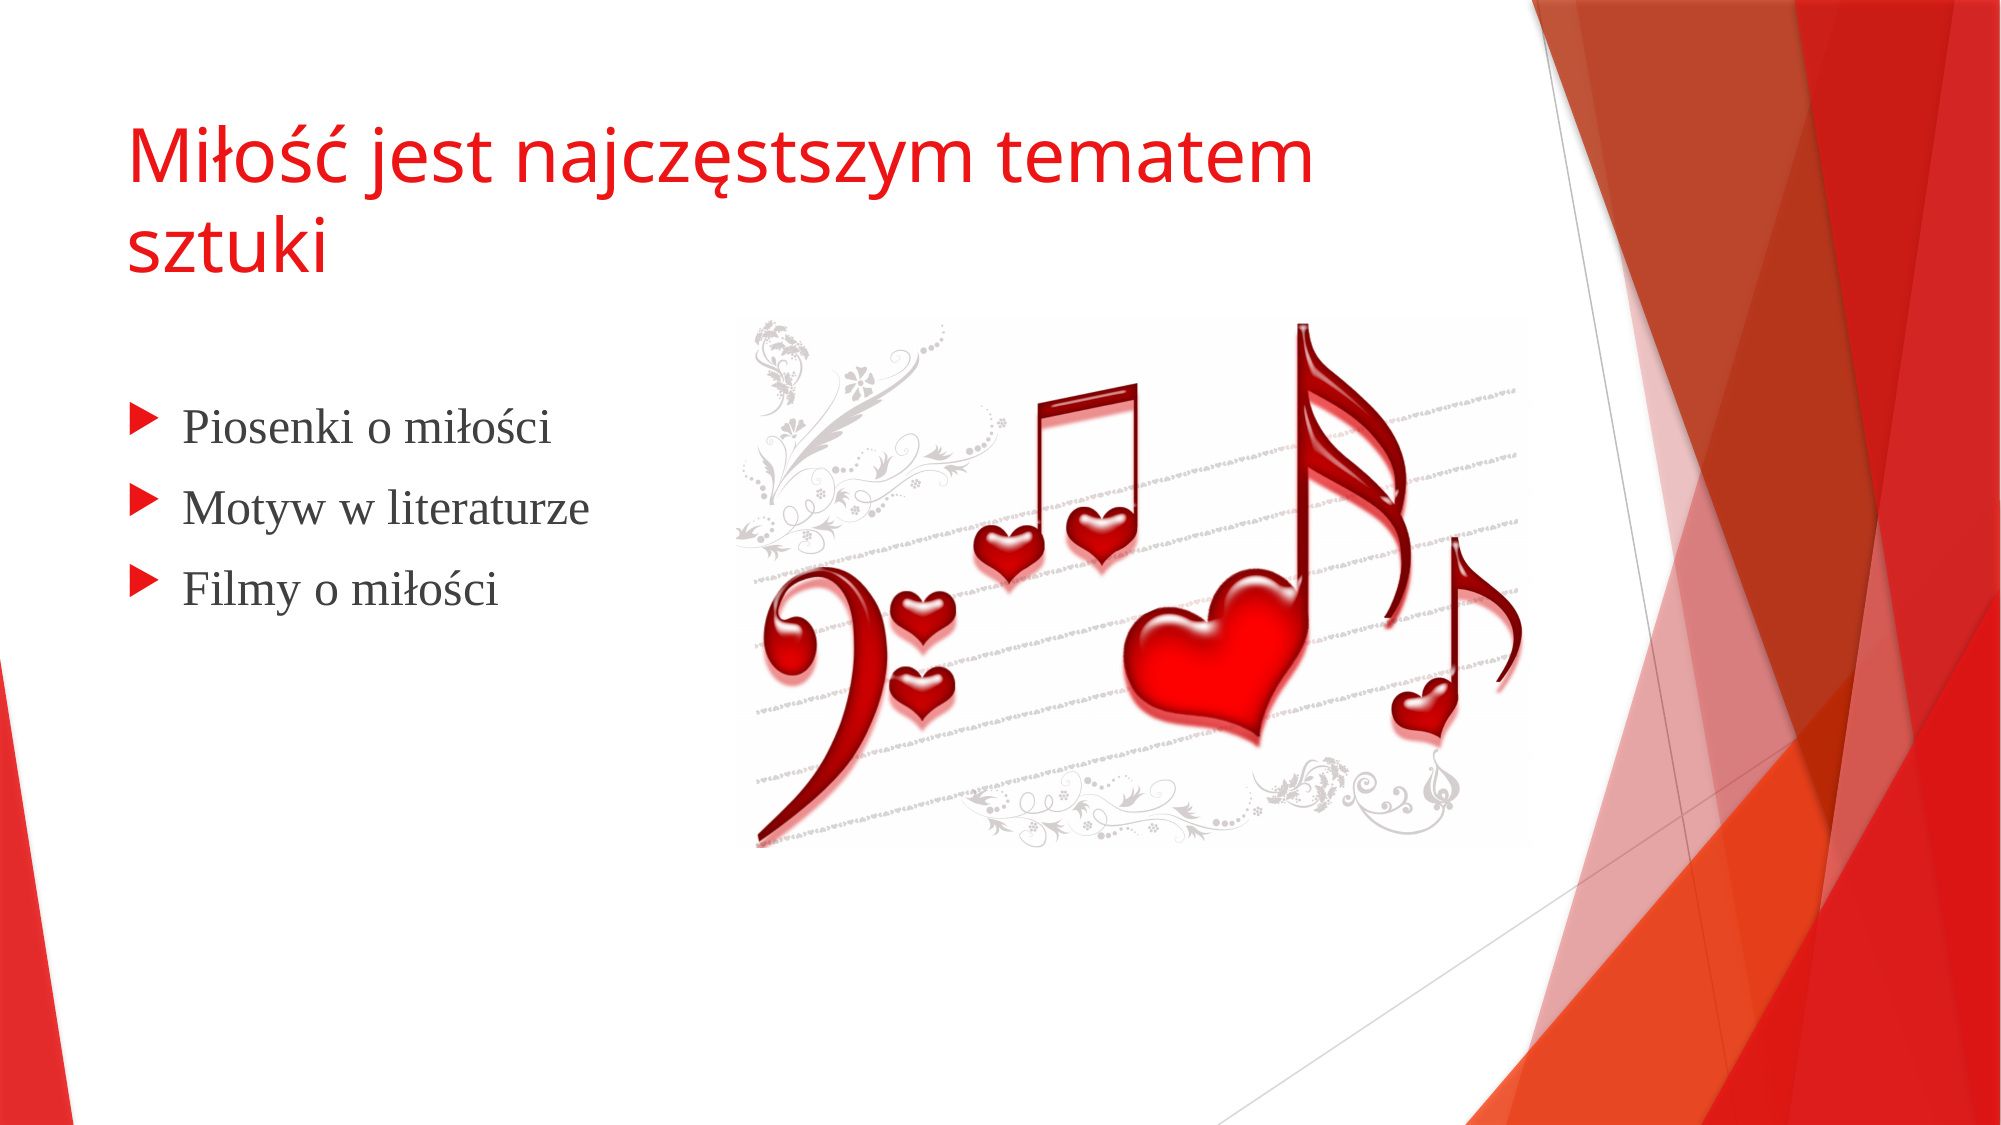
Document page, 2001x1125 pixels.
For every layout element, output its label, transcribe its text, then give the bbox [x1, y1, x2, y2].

title Miłość jest najczęstszym tematem sztuki [111, 99, 1522, 317]
list Piosenki o miłości Motyw w literaturze Filmy o miłości [111, 386, 730, 772]
picture [735, 316, 1534, 849]
